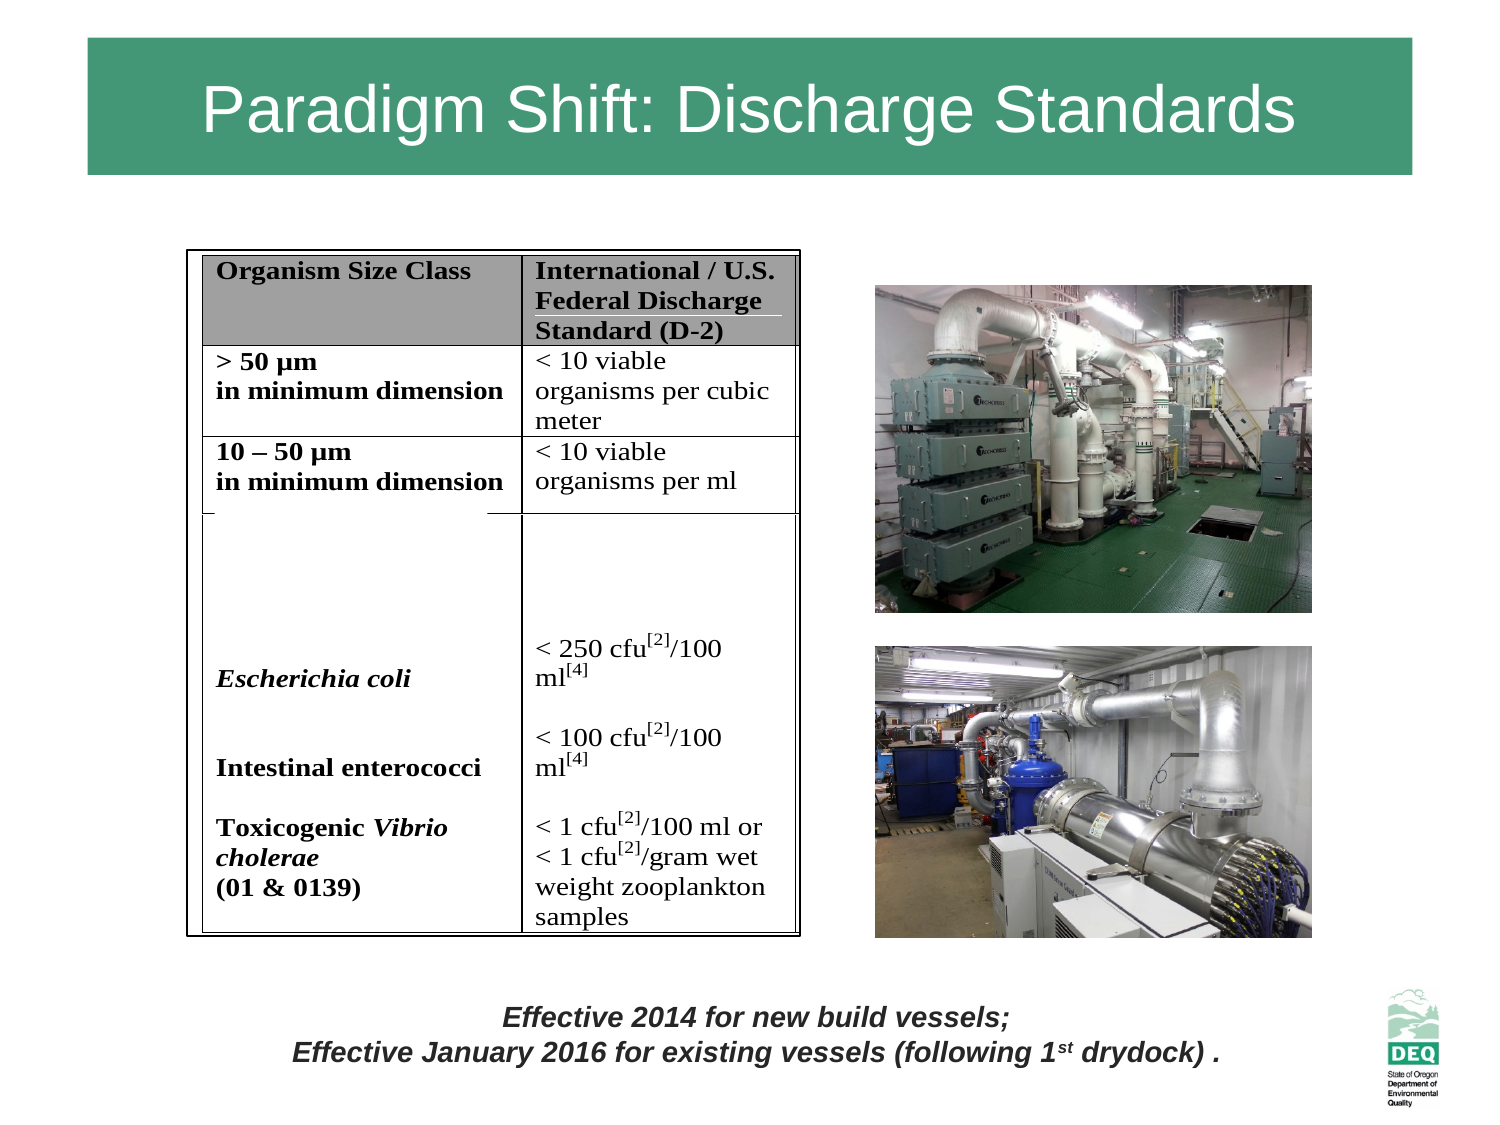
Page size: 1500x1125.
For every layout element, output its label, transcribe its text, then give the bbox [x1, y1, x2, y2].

title Paradigm Shift: Discharge Standards [87, 37, 1413, 175]
picture [874, 285, 1312, 613]
picture [874, 646, 1312, 938]
text_box Effective 2014 for new build vessels; Effective January 2016 for existing vessels (following 1st drydock) . [202, 991, 1312, 1076]
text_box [187, 249, 801, 963]
picture [1387, 987, 1441, 1108]
